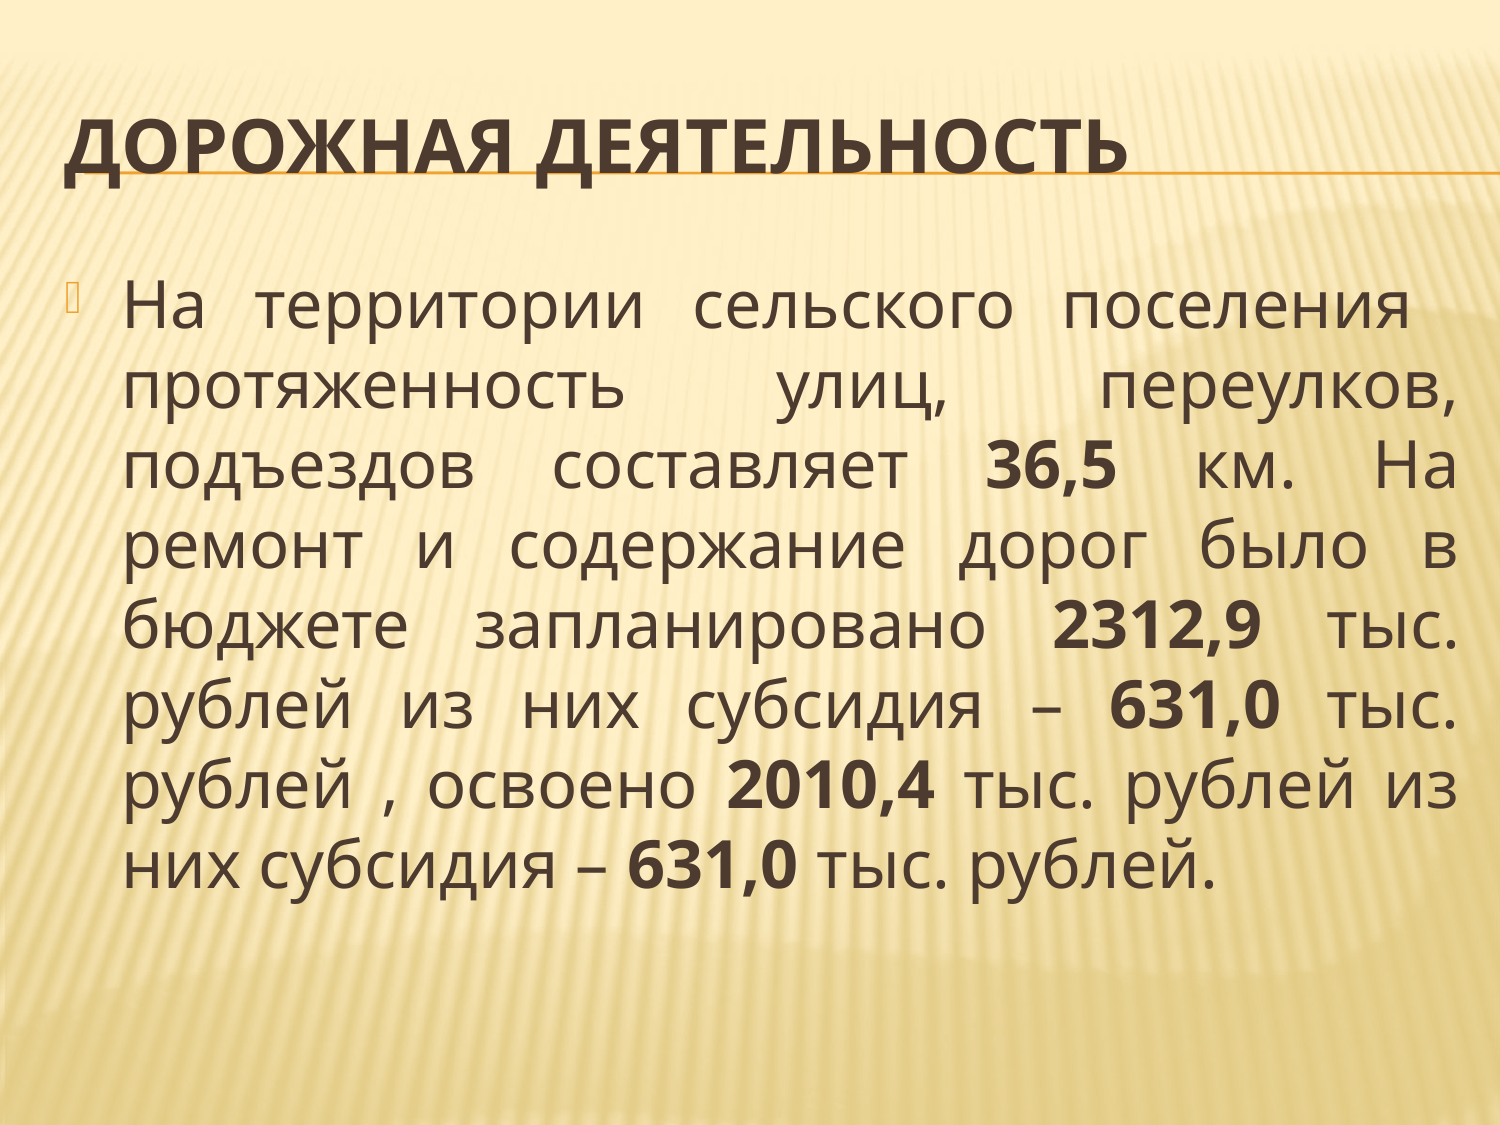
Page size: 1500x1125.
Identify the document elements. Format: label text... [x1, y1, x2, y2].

title Дорожная деятельность [50, 75, 1475, 213]
list На территории сельского поселения протяженность улиц, переулков, подъездов составляет 36,5 км. На ремонт и содержание дорог было в бюджете запланировано 2312,9 тыс. рублей из них субсидия – 631,0 тыс. рублей , освоено 2010,4 тыс. рублей из них субсидия – 631,0 тыс. рублей. [50, 254, 1475, 998]
